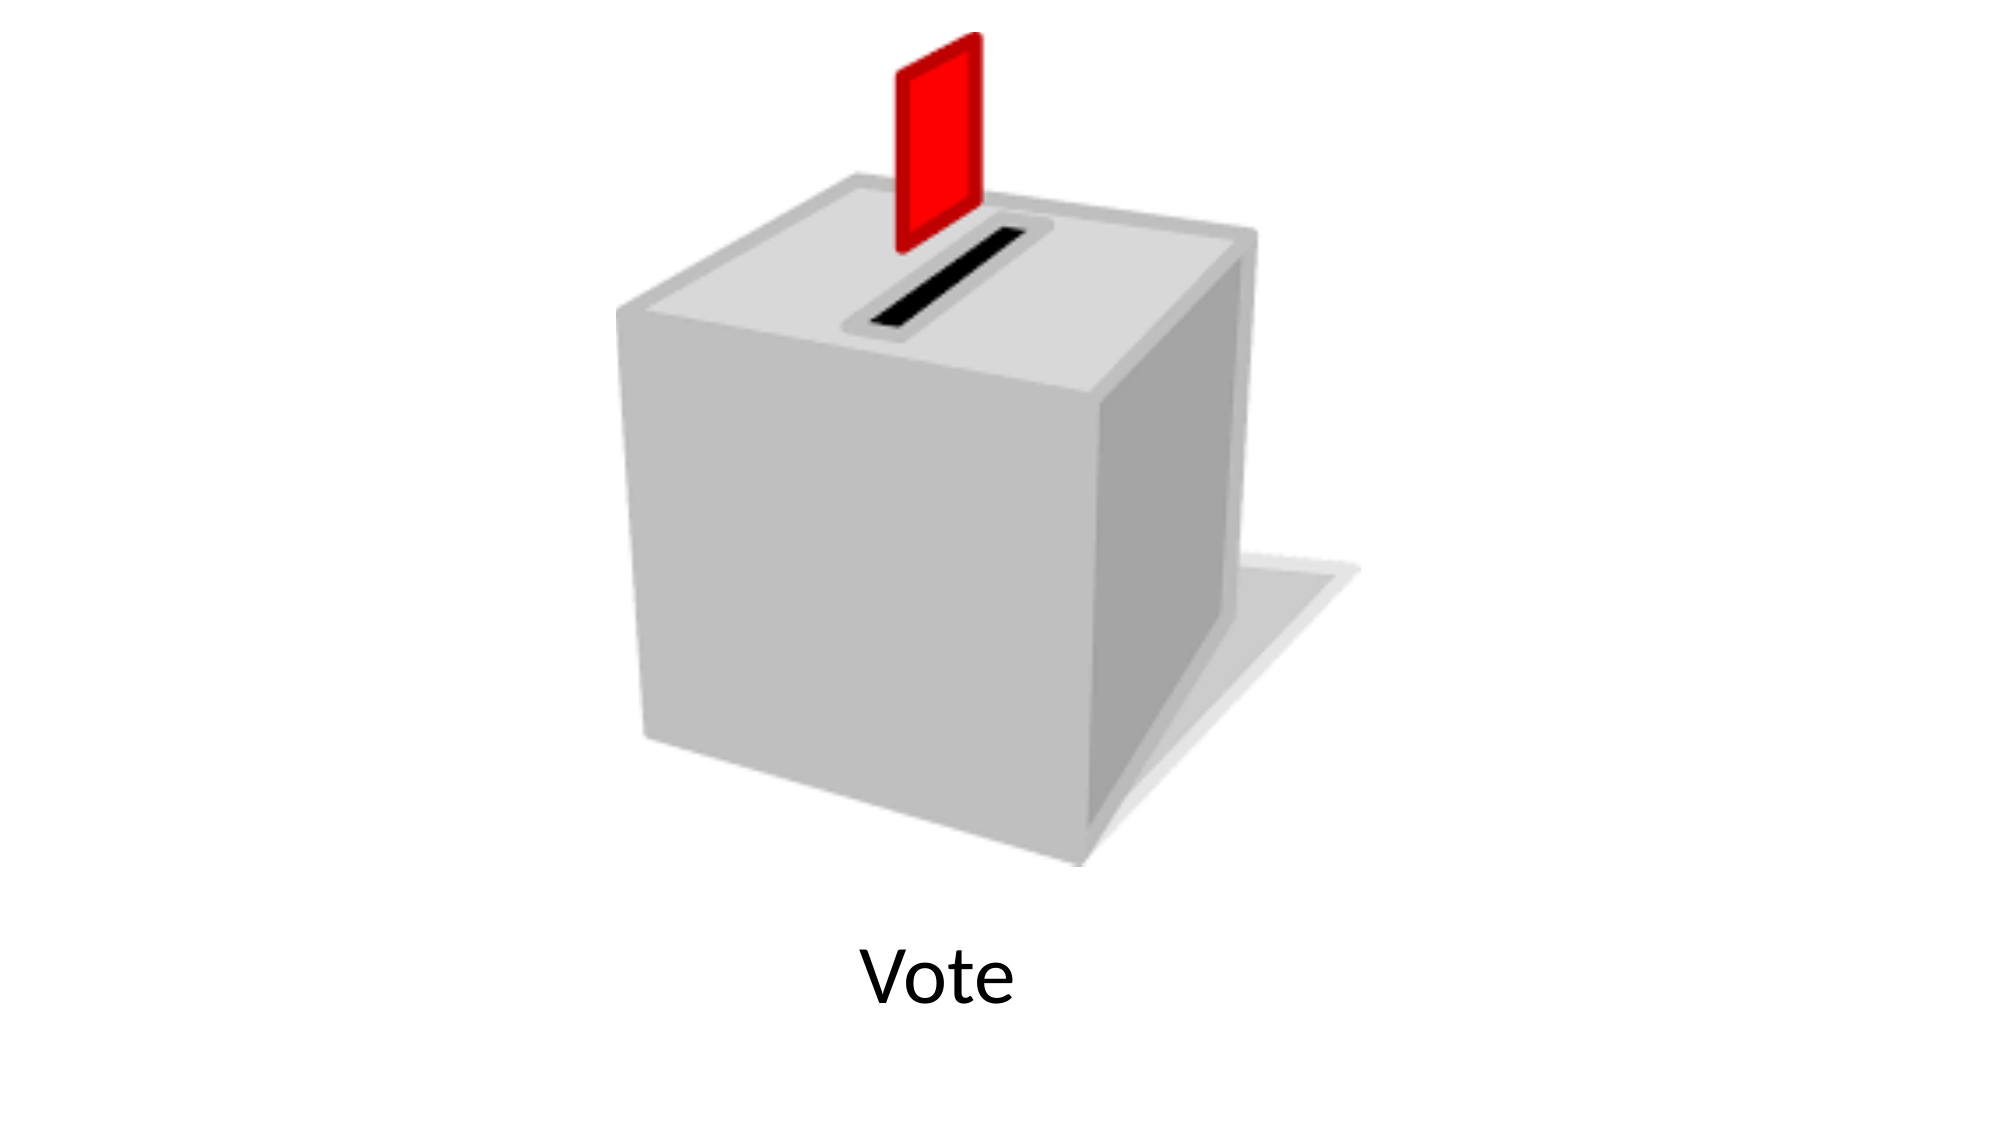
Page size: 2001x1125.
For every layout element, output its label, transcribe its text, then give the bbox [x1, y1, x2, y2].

text_box Vote [515, 912, 1361, 1028]
picture [616, 32, 1361, 868]
